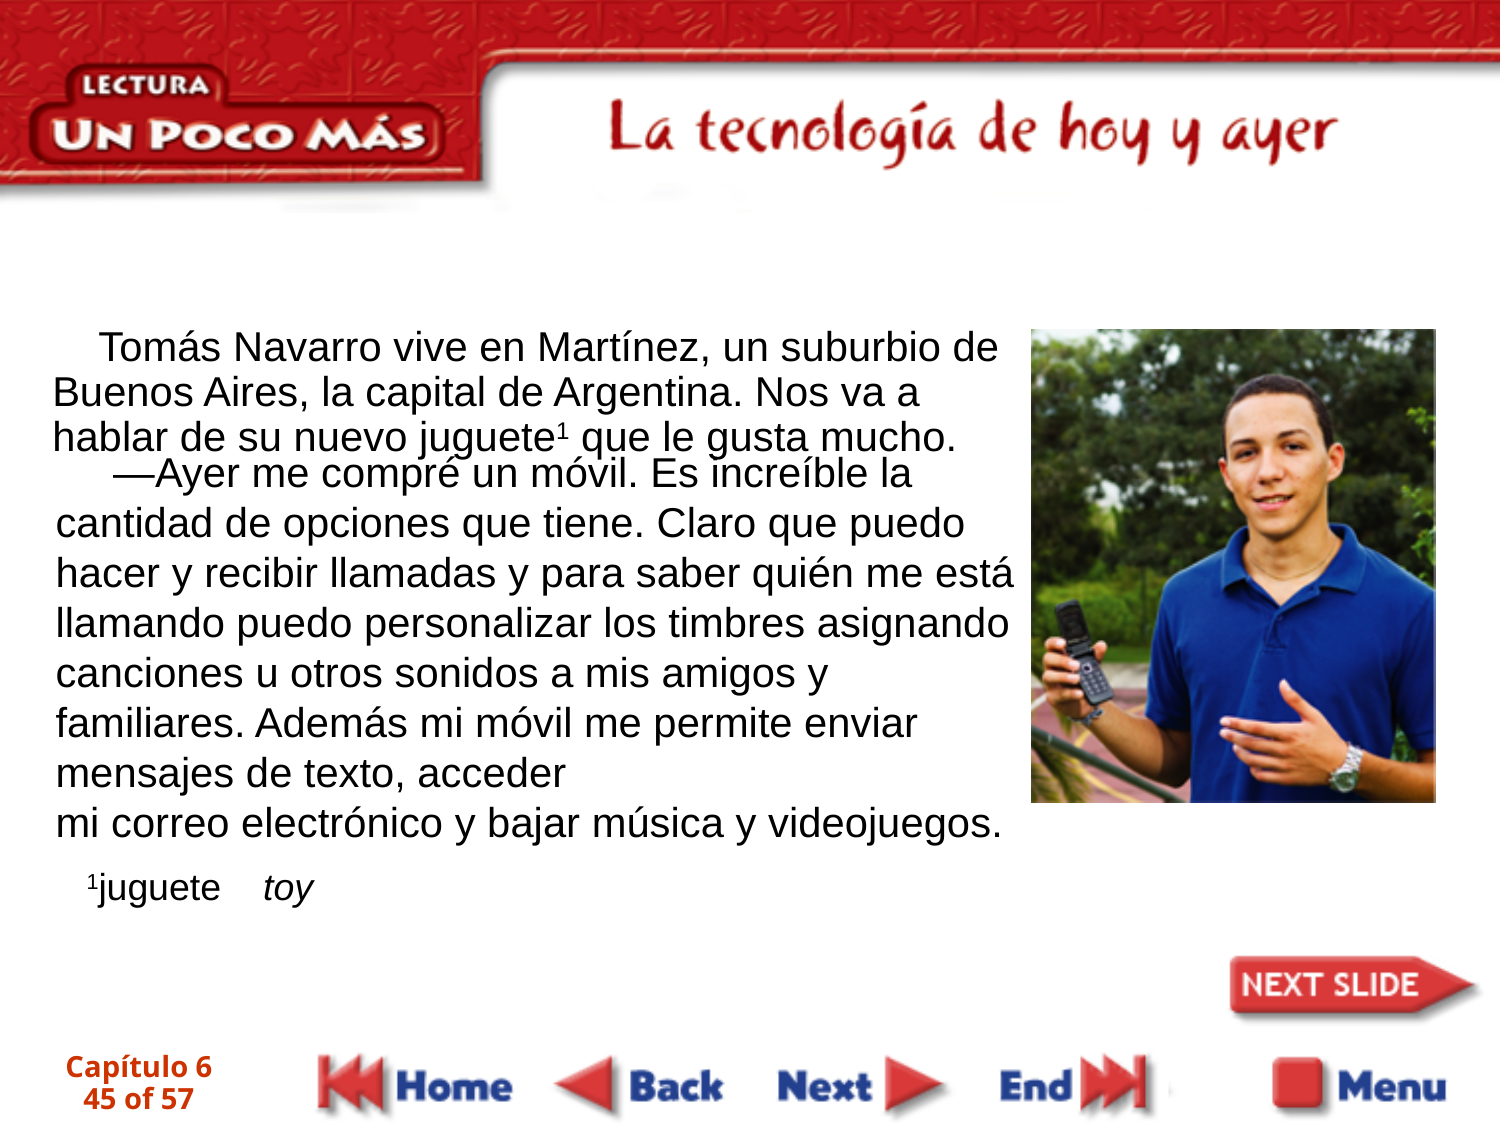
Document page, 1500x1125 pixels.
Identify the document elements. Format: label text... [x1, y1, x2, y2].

text_box 1juguete toy [86, 867, 353, 909]
picture [304, 1045, 521, 1125]
picture [1031, 329, 1436, 803]
picture [1250, 1045, 1467, 1125]
picture [0, 0, 1500, 214]
picture [531, 1045, 748, 1125]
picture [750, 1045, 967, 1125]
text_box Tomás Navarro vive en Martínez, un suburbio de Buenos Aires, la capital de Argentina. Nos va a hablar de su nuevo juguete1 que le gusta mucho. [52, 325, 1032, 461]
text_box —Ayer me compré un móvil. Es increíble la cantidad de opciones que tiene. Claro que puedo hacer y recibir llamadas y para saber quién me está llamando puedo personalizar los timbres asignando canciones u otros sonidos a mis amigos y familiares. Además mi móvil me permite enviar mensajes de texto, acceder mi correo electrónico y bajar música y videojuegos. [55, 461, 1017, 846]
picture [970, 1045, 1188, 1125]
text_box Capítulo 6 45 of 57 [57, 1040, 221, 1124]
picture [1224, 950, 1488, 1027]
